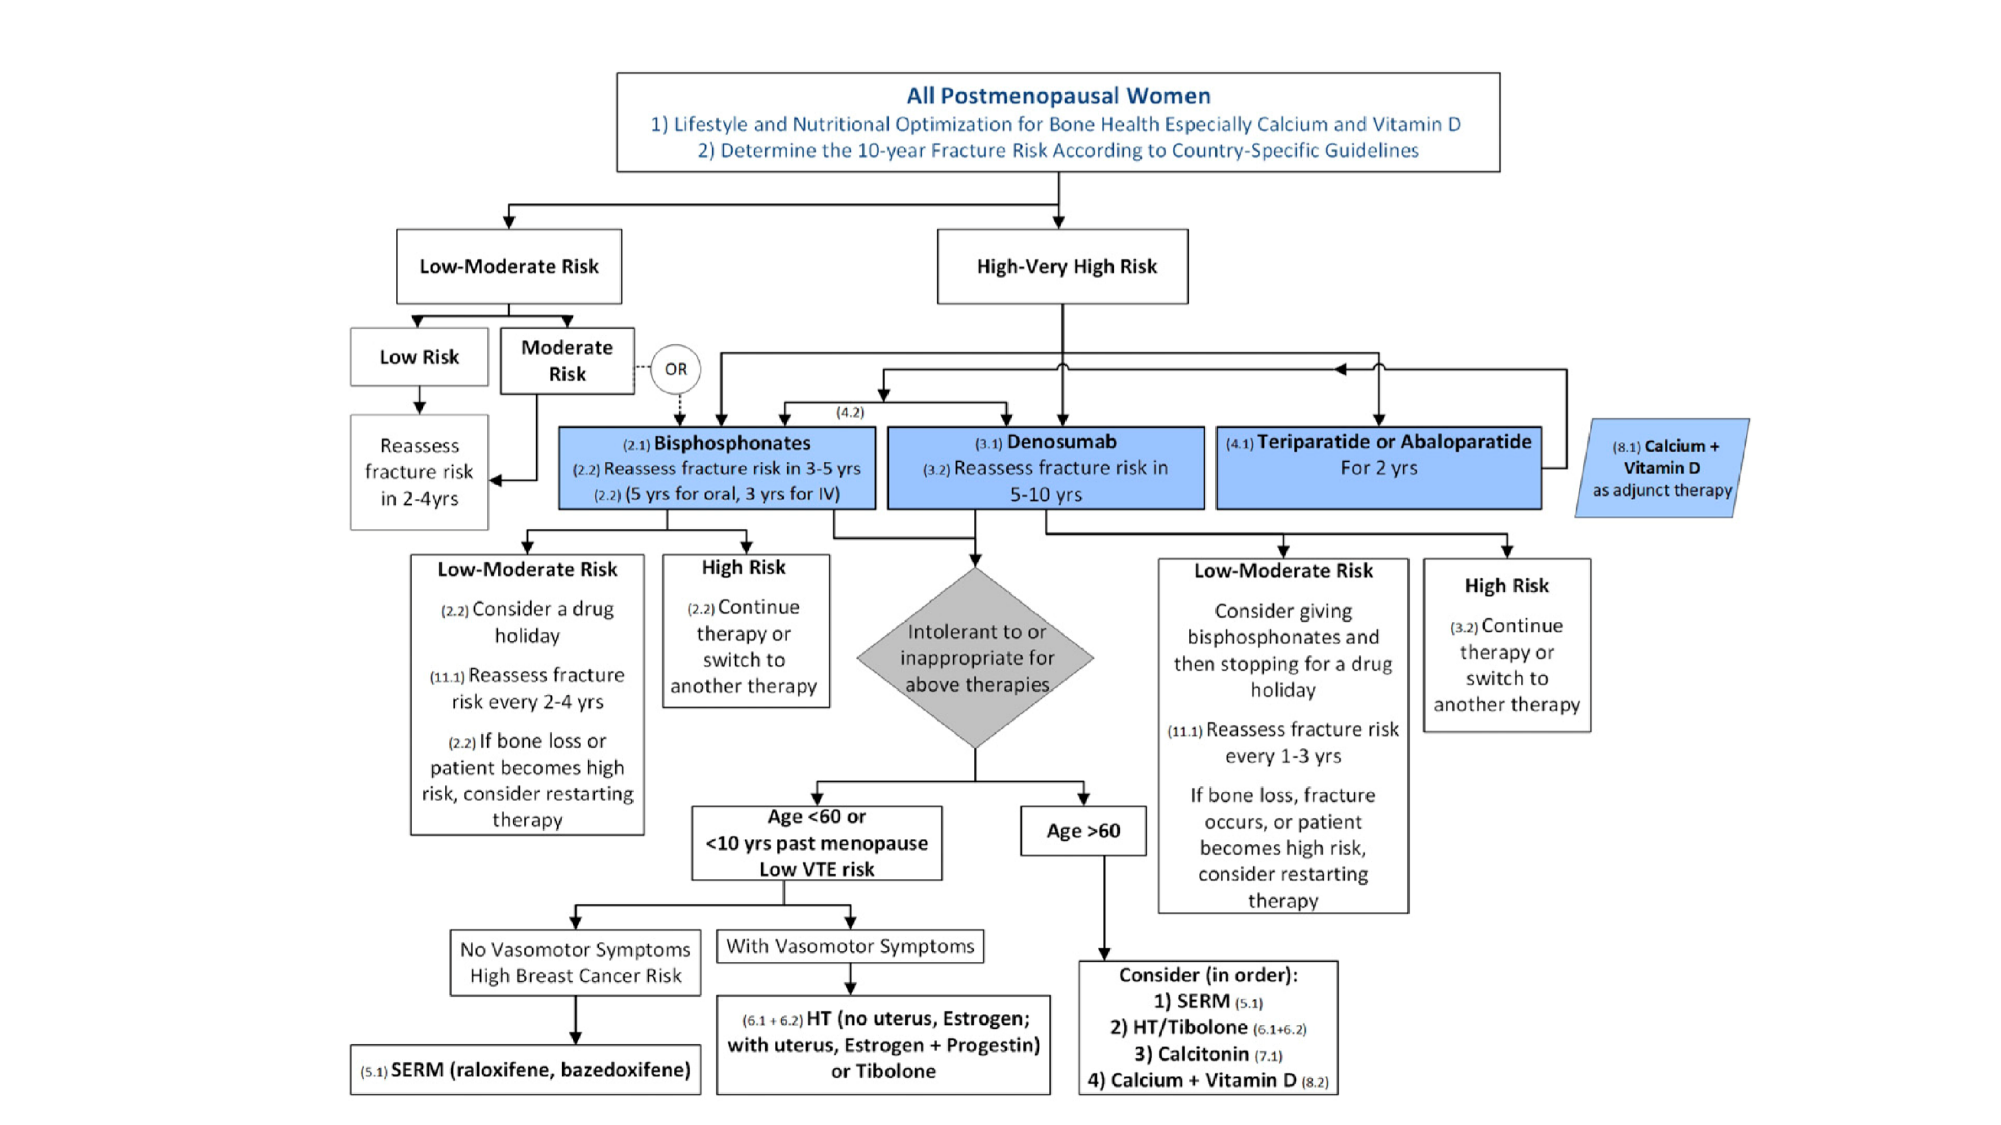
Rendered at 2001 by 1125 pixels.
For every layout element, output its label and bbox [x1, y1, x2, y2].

list [246, 38, 1783, 1107]
